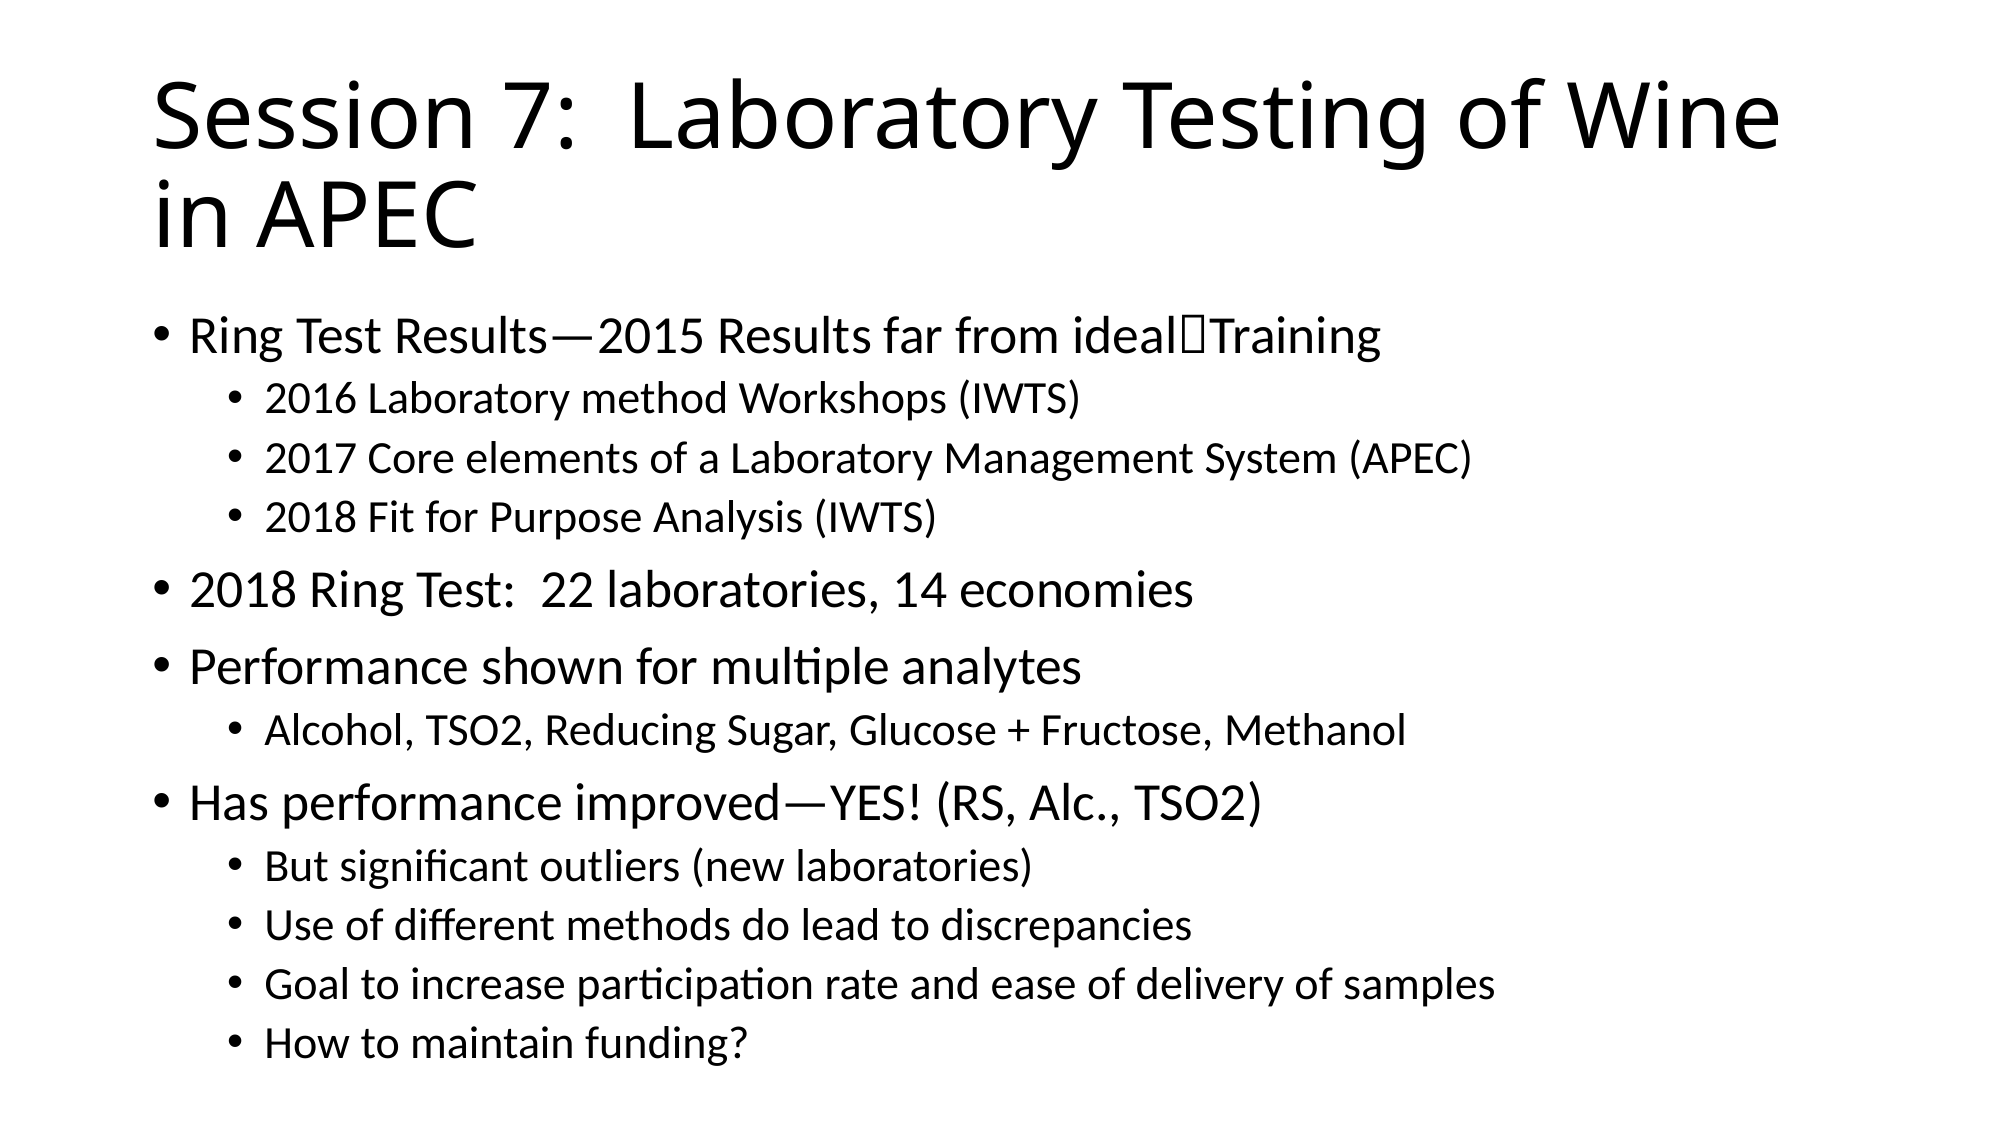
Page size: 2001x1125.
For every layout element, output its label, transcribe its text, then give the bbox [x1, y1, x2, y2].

list Ring Test Results—2015 Results far from idealTraining 2016 Laboratory method Workshops (IWTS) 2017 Core elements of a Laboratory Management System (APEC) 2018 Fit for Purpose Analysis (IWTS) 2018 Ring Test: 22 laboratories, 14 economies Performance shown for multiple analytes Alcohol, TSO2, Reducing Sugar, Glucose + Fructose, Methanol Has performance improved—YES! (RS, Alc., TSO2) But significant outliers (new laboratories) Use of different methods do lead to discrepancies Goal to increase participation rate and ease of delivery of samples How to maintain funding? [137, 299, 1863, 1077]
title Session 7: Laboratory Testing of Wine in APEC [137, 59, 1863, 278]
